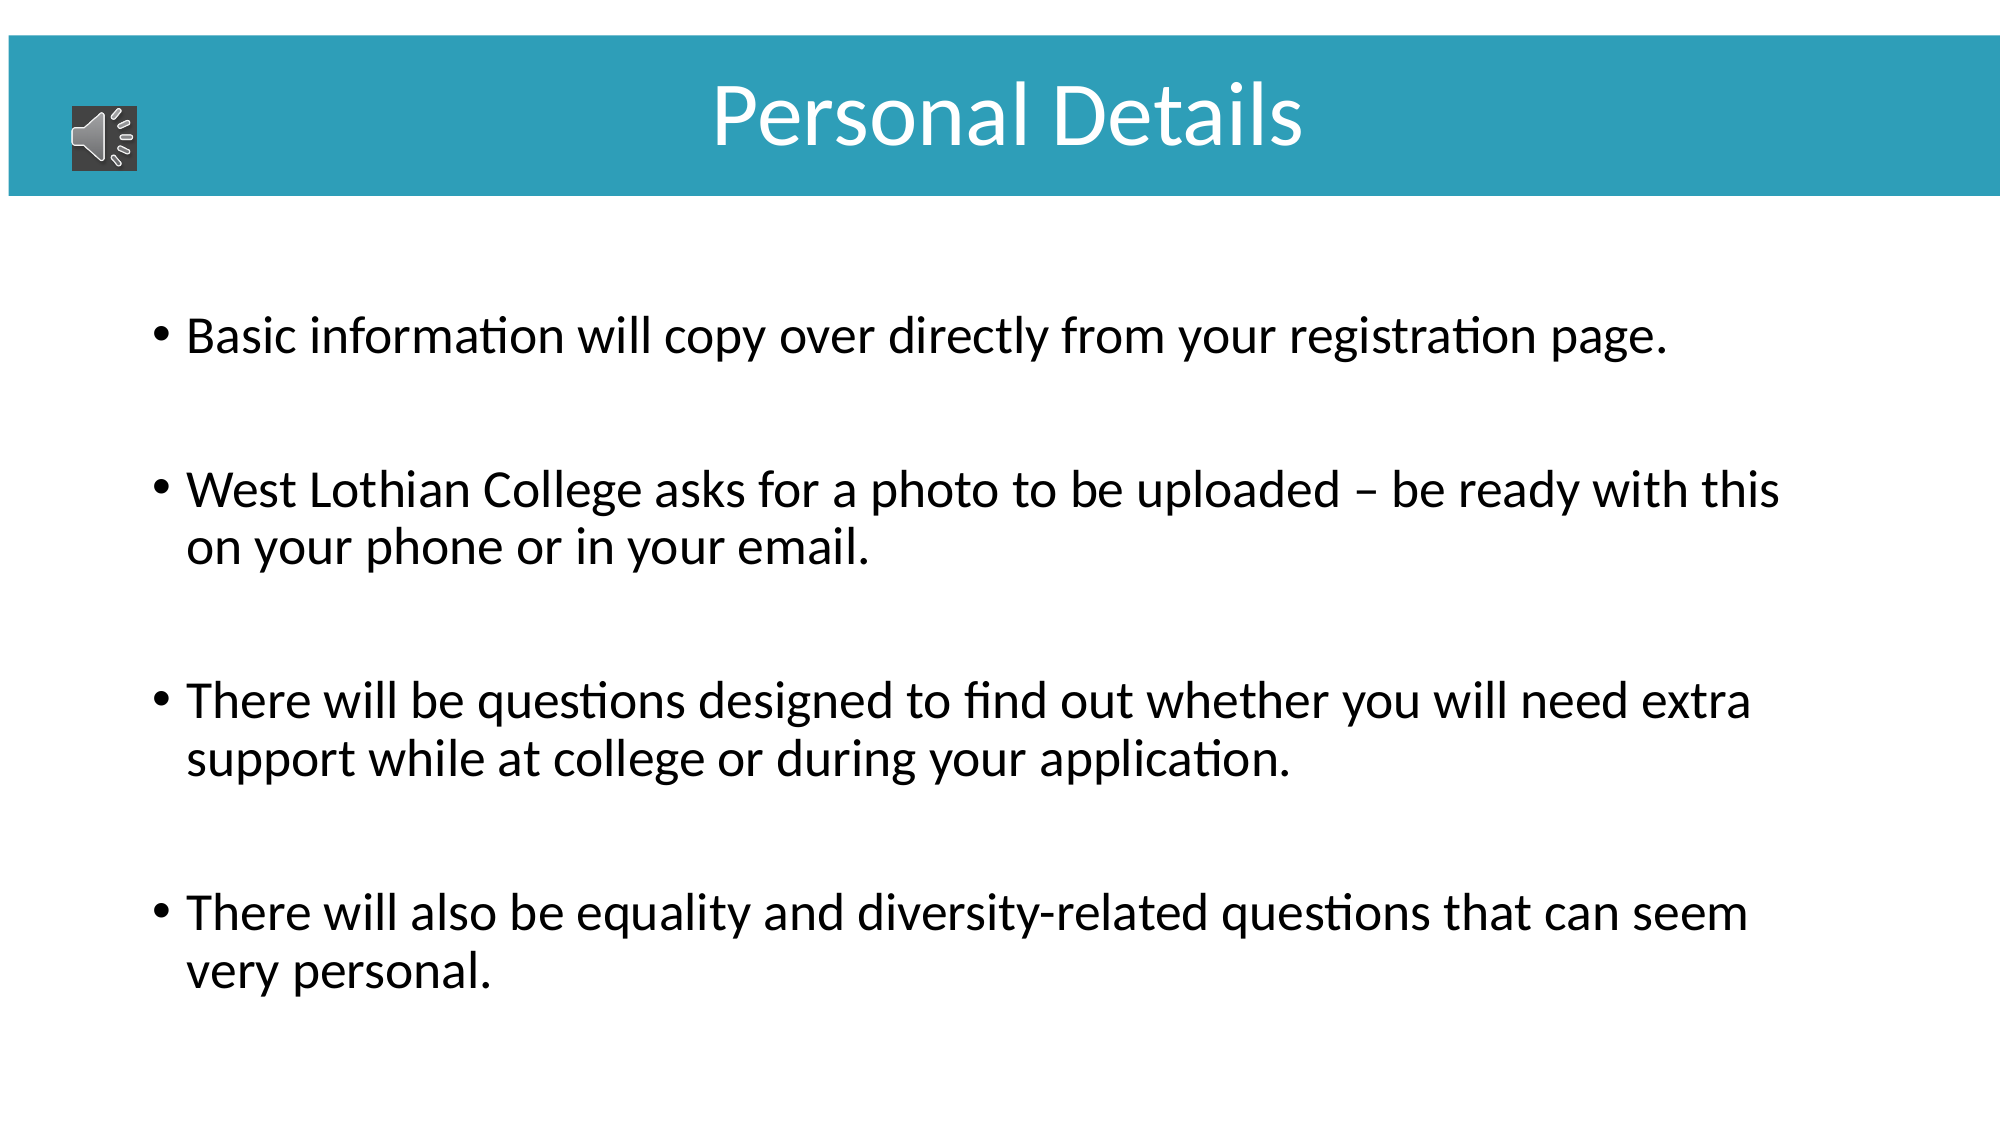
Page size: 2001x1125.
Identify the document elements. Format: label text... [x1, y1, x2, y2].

picture [70, 105, 138, 173]
list Basic information will copy over directly from your registration page. West Lothian College asks for a photo to be uploaded – be ready with this on your phone or in your email. There will be questions designed to find out whether you will need extra support while at college or during your application. There will also be equality and diversity-related questions that can seem very personal. [137, 299, 1863, 1014]
title Personal Details [8, 35, 2000, 196]
